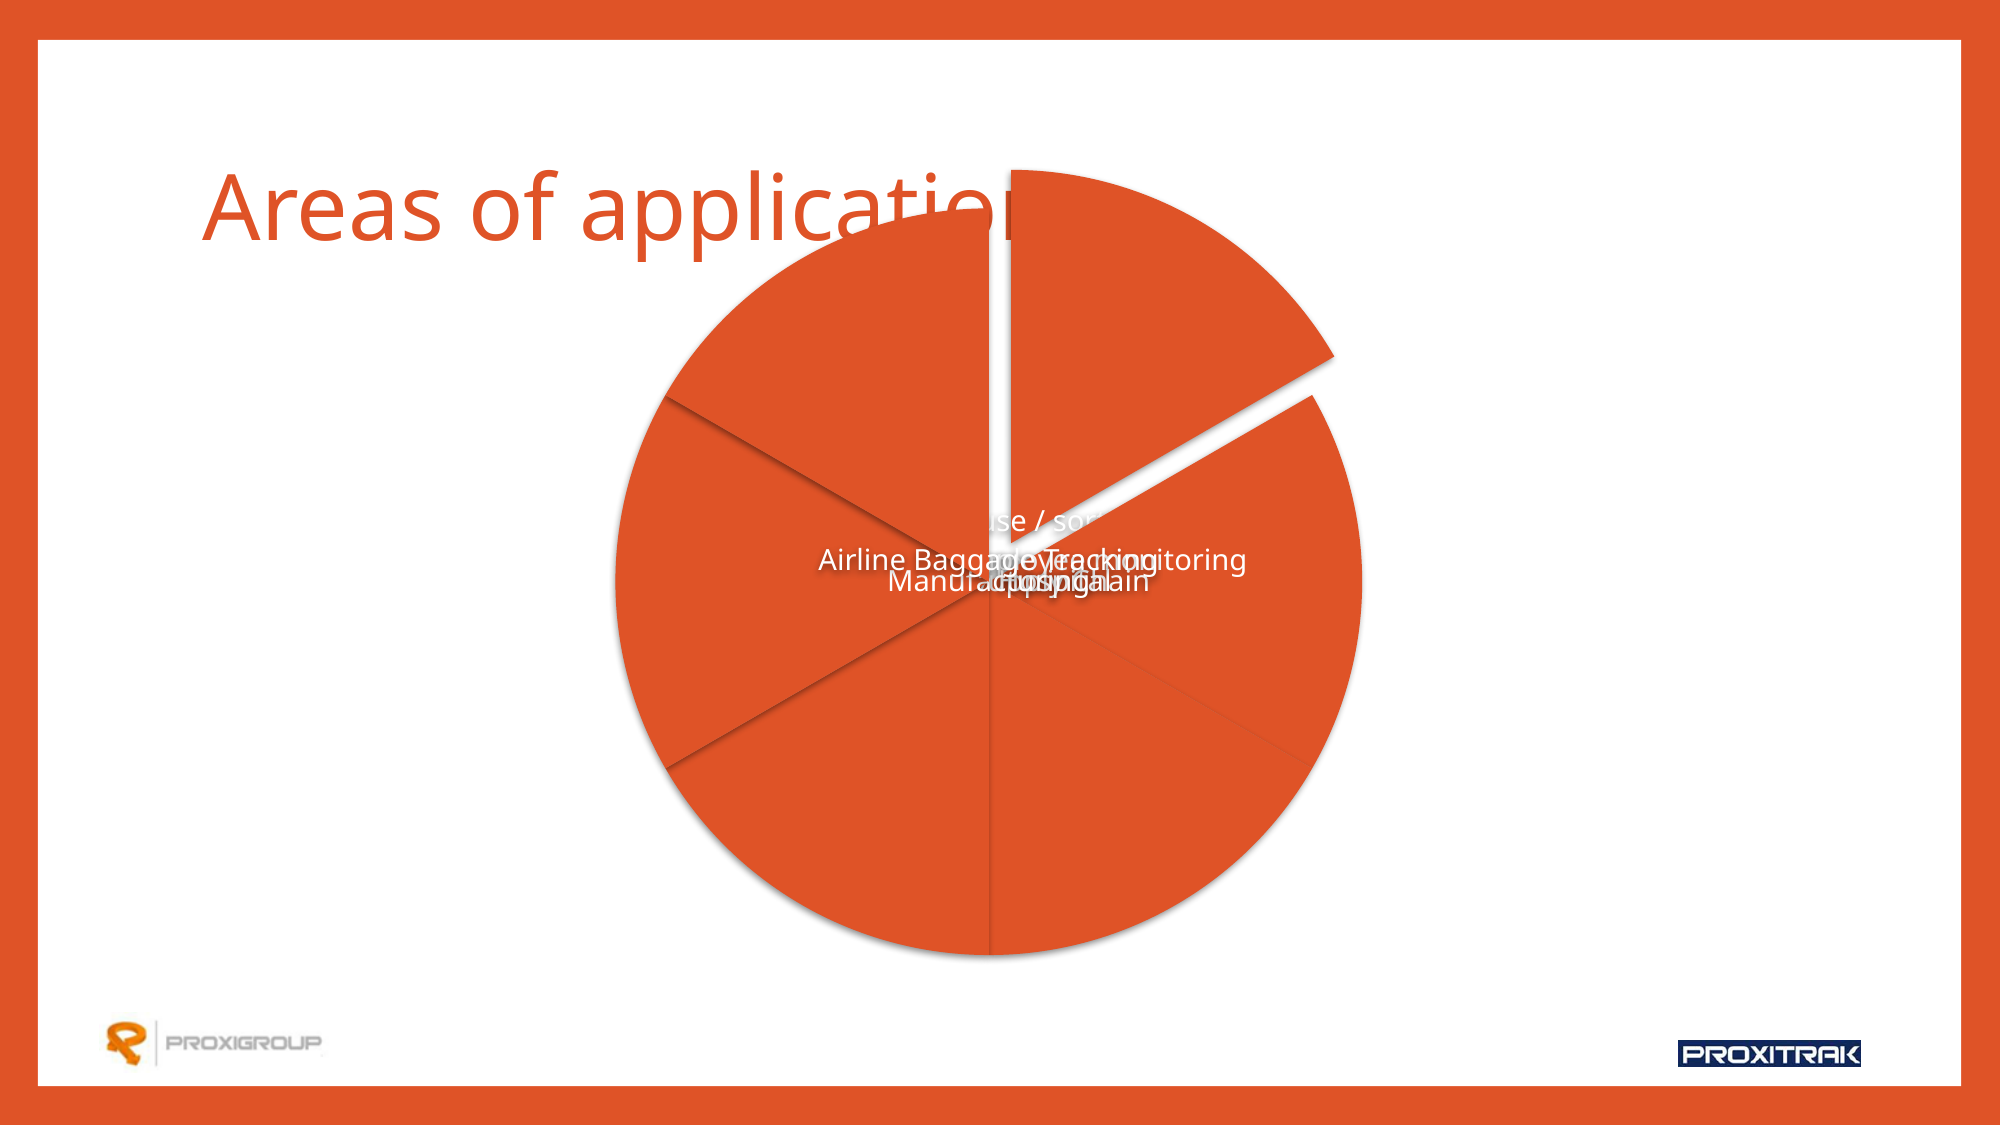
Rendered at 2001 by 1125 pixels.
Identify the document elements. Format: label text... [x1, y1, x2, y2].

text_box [332, 117, 1667, 1008]
picture [1678, 1040, 1861, 1067]
picture [99, 1012, 331, 1073]
title Areas of ​​application [187, 99, 1808, 323]
